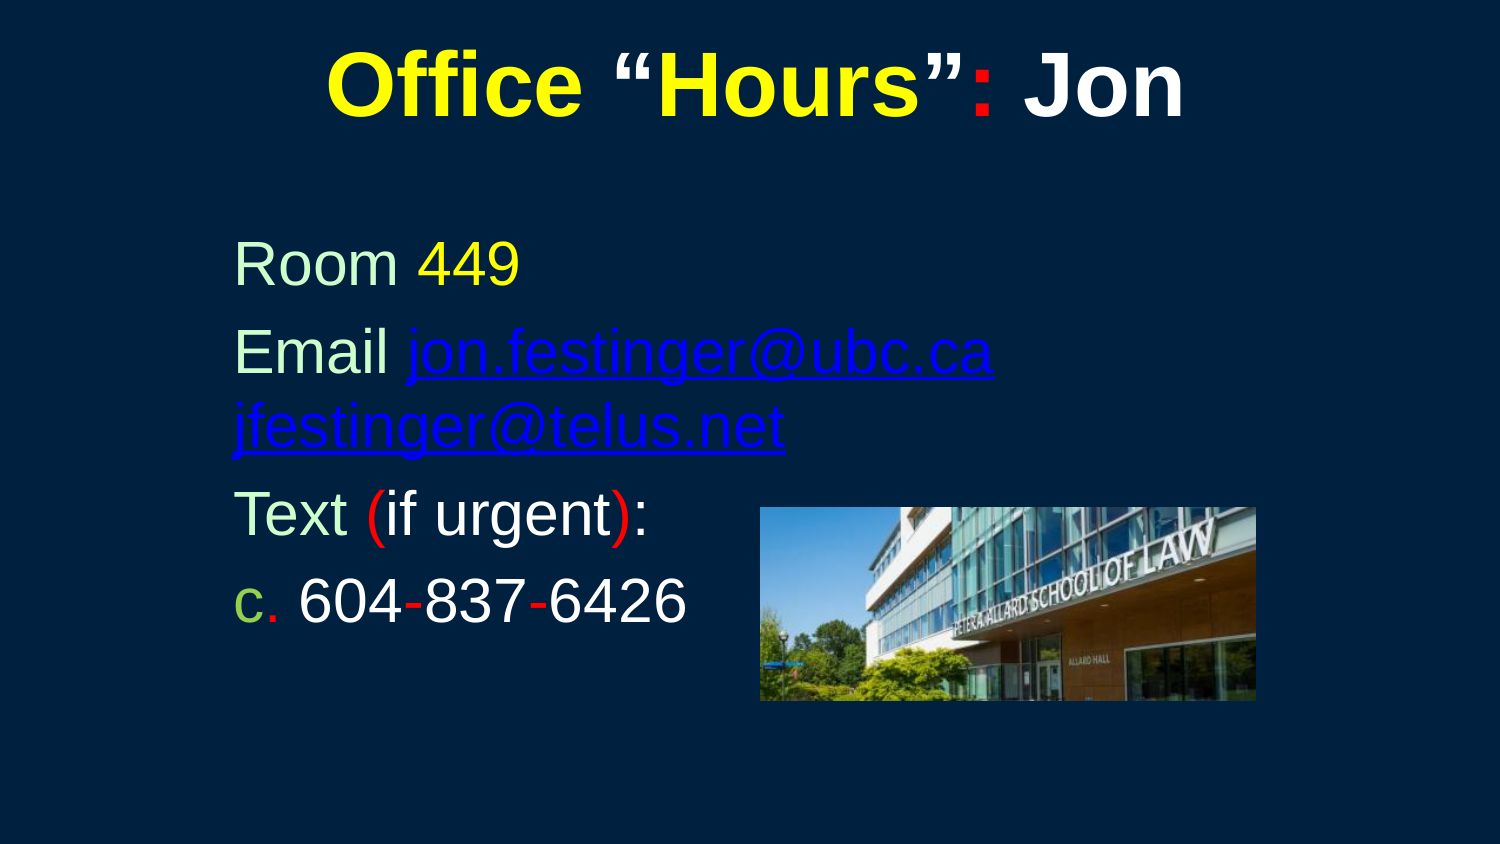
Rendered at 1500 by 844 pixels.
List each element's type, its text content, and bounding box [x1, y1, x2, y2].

picture [760, 507, 1256, 701]
title Office “Hours”: Jon [53, 17, 1459, 189]
list Room 449 Email jon.festinger@ubc.ca jfestinger@telus.net Text (if urgent): c. 604-837-6426 [218, 215, 1294, 800]
